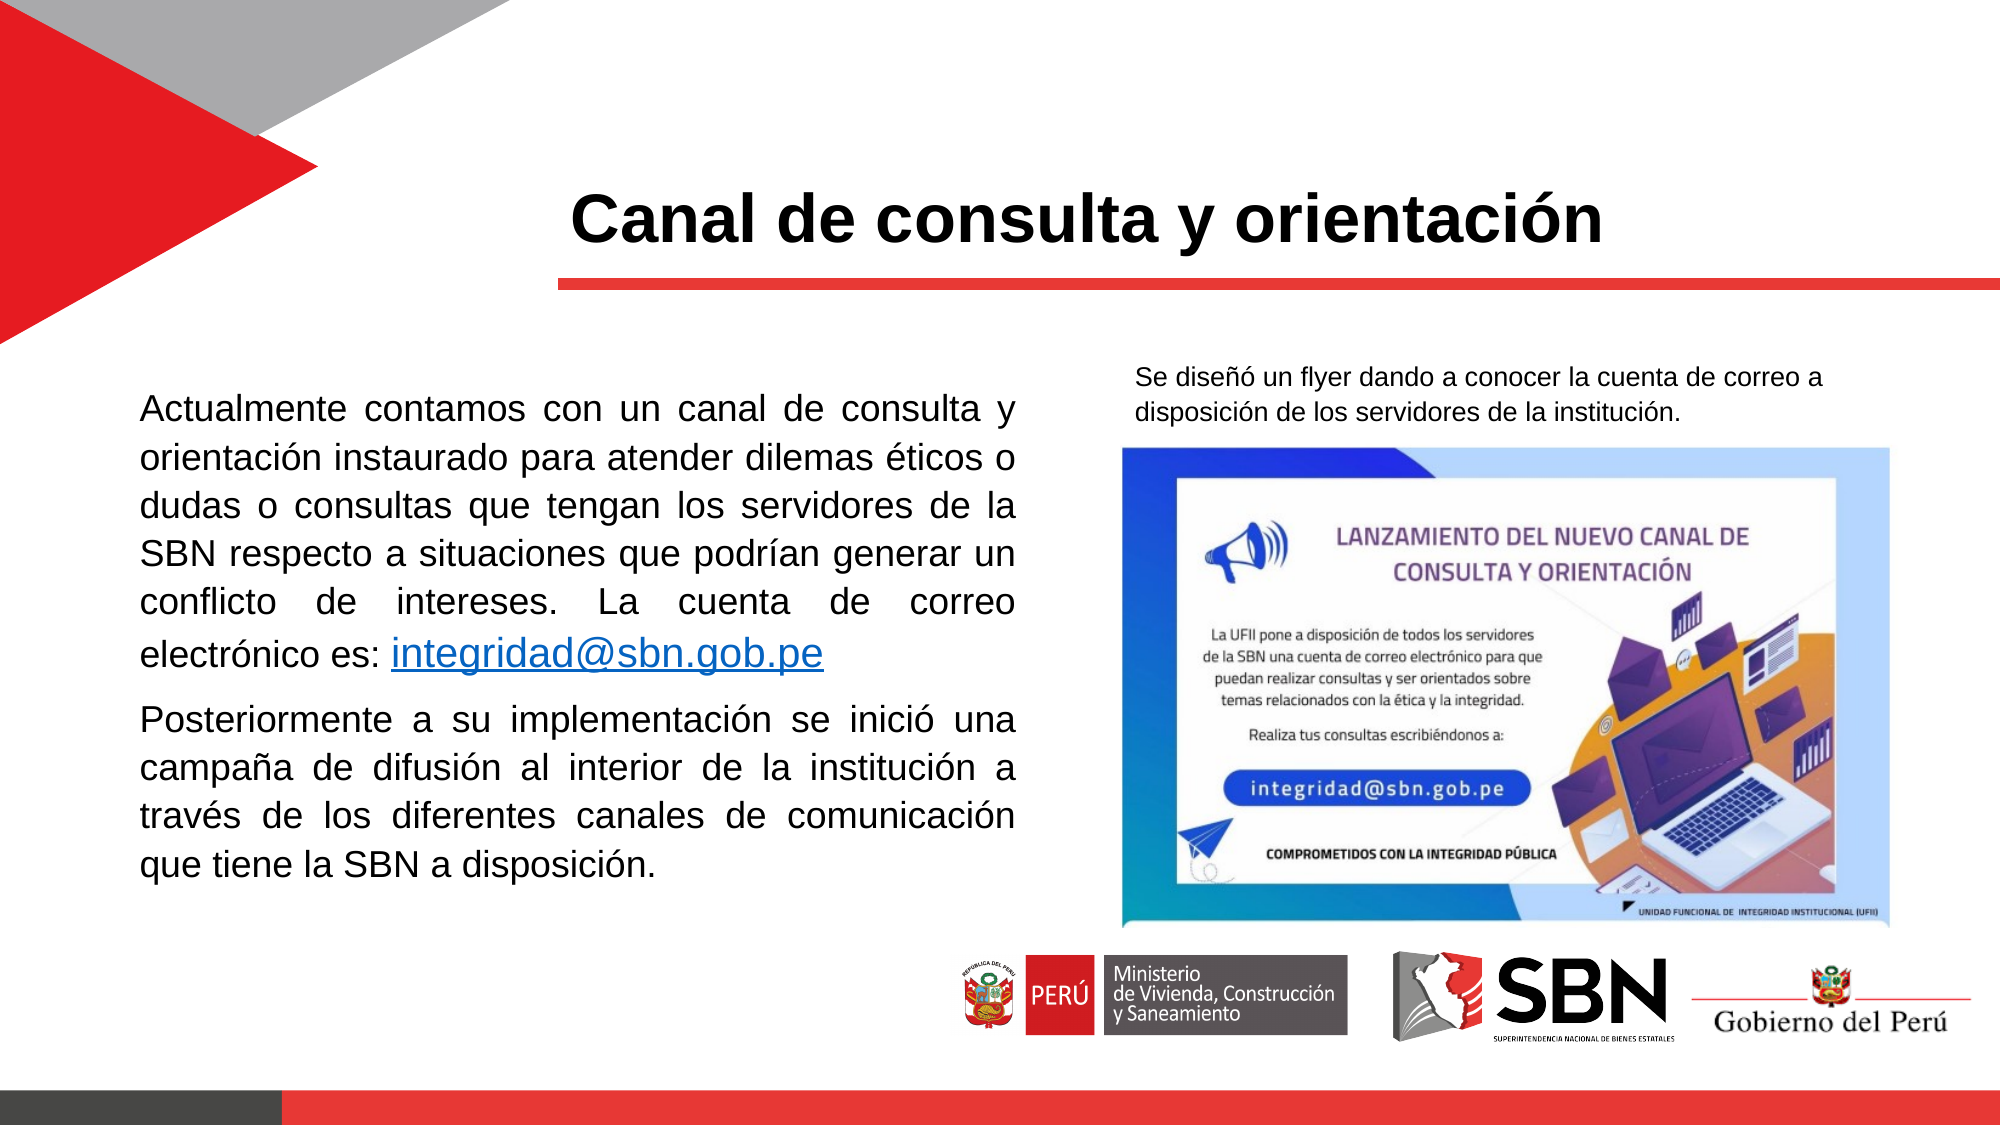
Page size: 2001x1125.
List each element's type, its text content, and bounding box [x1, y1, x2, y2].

text_box [0, 1089, 281, 1125]
text_box Canal de consulta y orientación [555, 166, 1685, 264]
picture [1393, 951, 1980, 1044]
picture [933, 942, 1359, 1051]
text_box [560, 279, 2000, 289]
text_box Se diseñó un flyer dando a conocer la cuenta de correo a disposición de los servidores de la institución. [1120, 349, 1838, 434]
text_box [0, 2, 321, 346]
picture [1120, 438, 1908, 928]
text_box [281, 1089, 2000, 1125]
text_box Actualmente contamos con un canal de consulta y orientación instaurado para atender dilemas éticos o dudas o consultas que tengan los servidores de la SBN respecto a situaciones que podrían generar un conflicto de intereses. La cuenta de correo electrónico es: integridad@sbn.gob.pe Posteriormente a su implementación se inició una campaña de difusión al interior de la institución a través de los diferentes canales de comunicación que tiene la SBN a disposición. [124, 373, 1031, 892]
text_box [0, 0, 511, 138]
